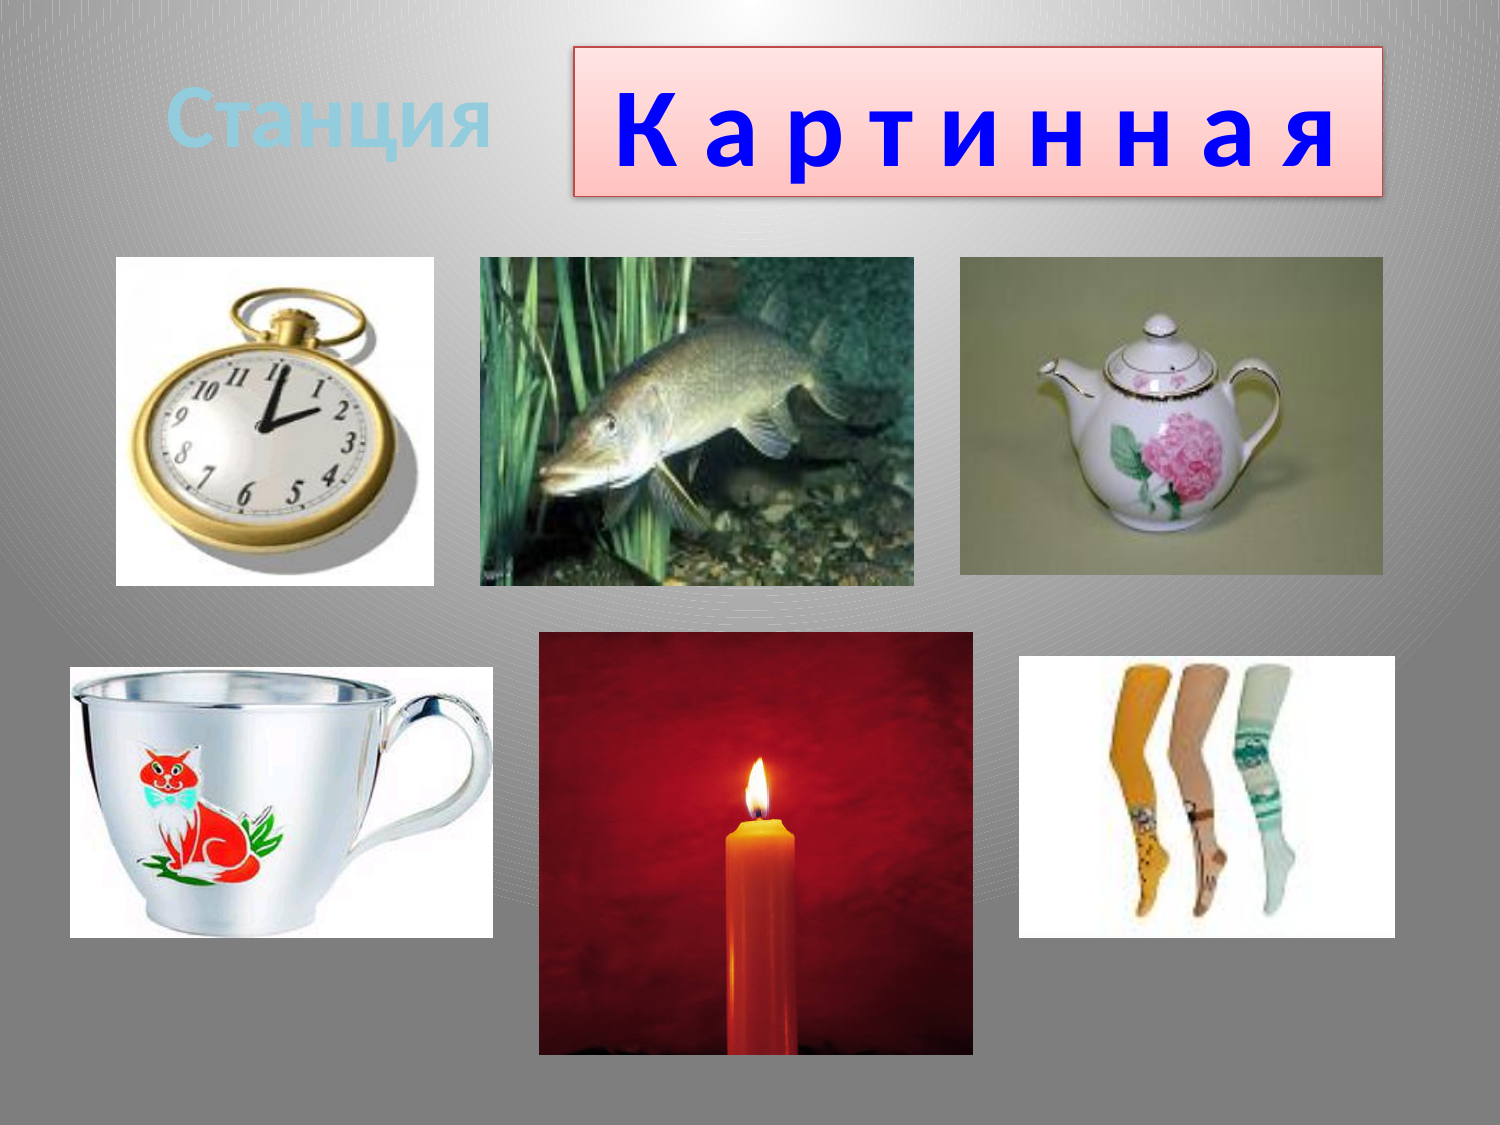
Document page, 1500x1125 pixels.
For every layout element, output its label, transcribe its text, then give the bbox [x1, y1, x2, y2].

picture [960, 257, 1383, 575]
picture [116, 257, 434, 587]
text_box К а р т и н н а я [573, 46, 1383, 197]
picture [70, 667, 493, 938]
title Станция [75, 45, 572, 176]
picture [538, 632, 973, 1055]
picture [480, 257, 915, 587]
picture [1019, 656, 1395, 938]
